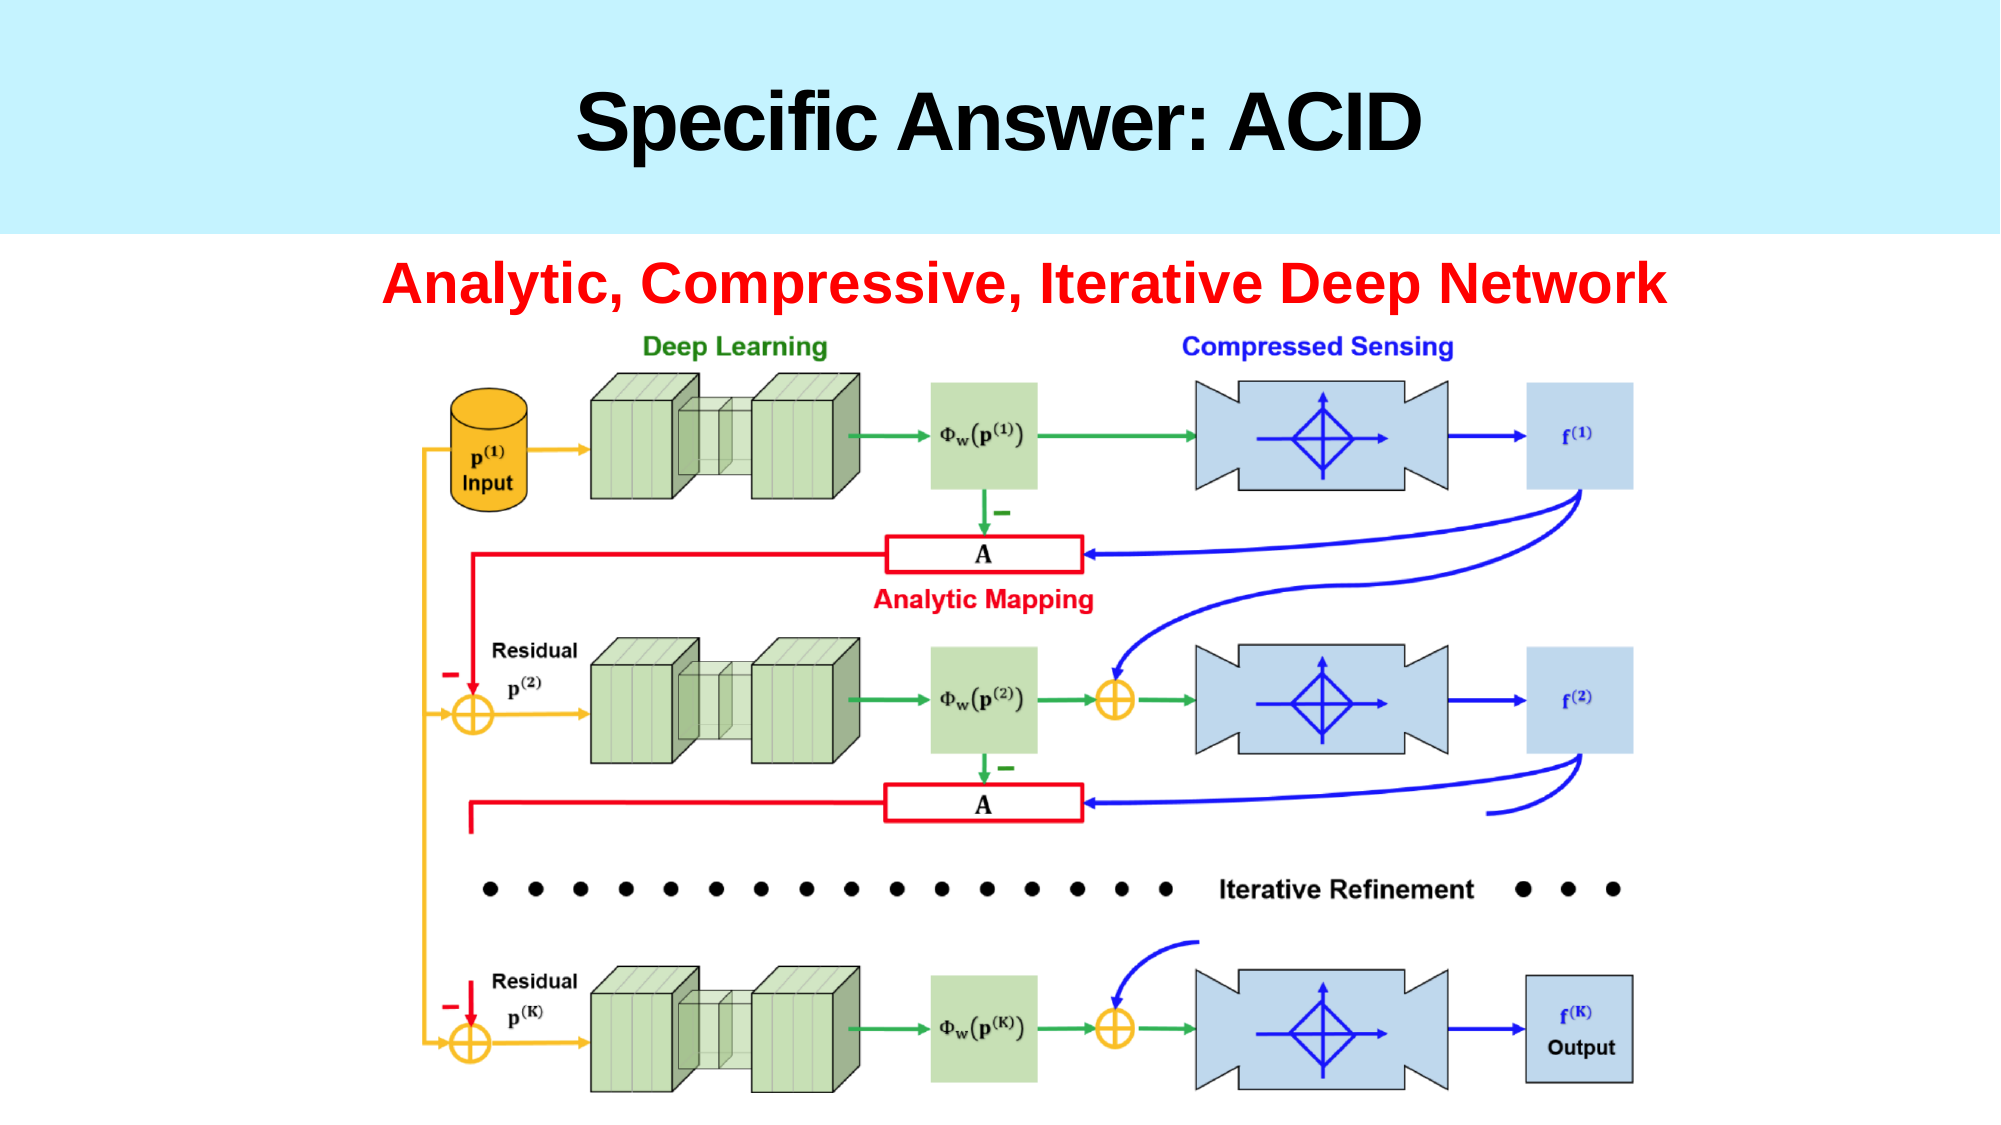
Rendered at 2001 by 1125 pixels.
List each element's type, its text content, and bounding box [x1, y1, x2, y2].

title Specific Answer: ACID [0, 0, 2000, 234]
text_box Analytic, Compressive, Iterative Deep Network [333, 237, 1706, 327]
picture [403, 326, 1644, 1106]
